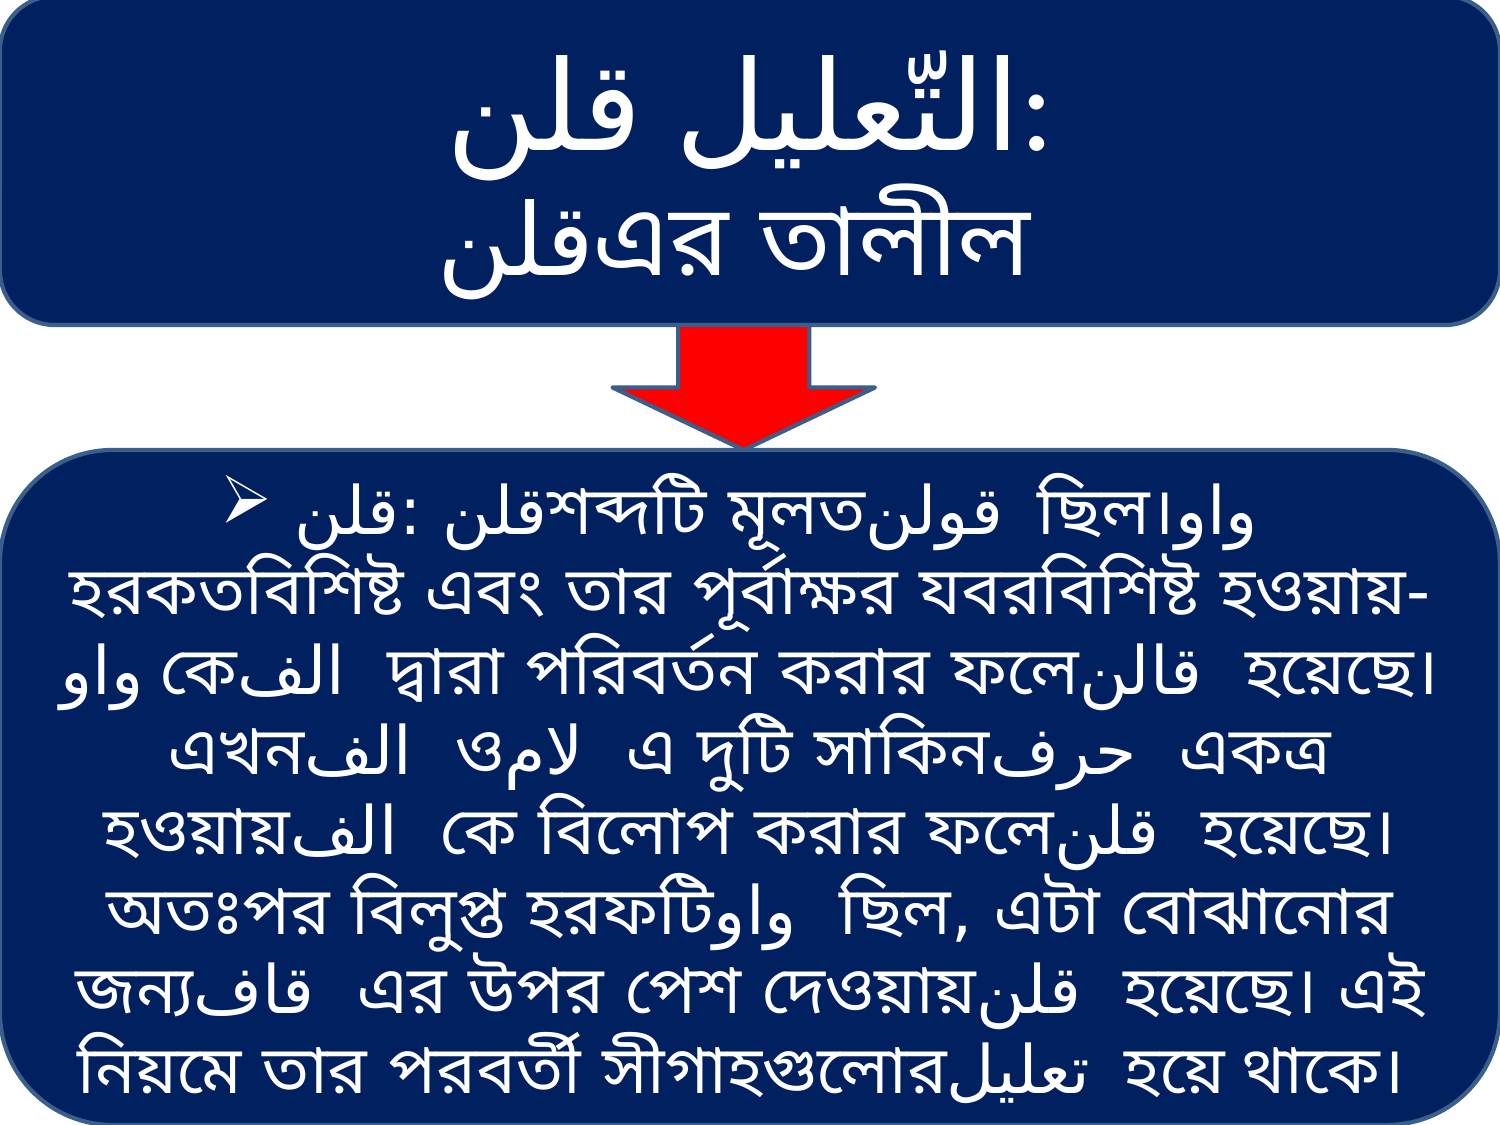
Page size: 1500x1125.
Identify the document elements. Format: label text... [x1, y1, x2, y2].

text_box [610, 322, 878, 447]
text_box قلن :قلنশব্দটি মূলতقولن ছিল।واو হরকতবিশিষ্ট এবং তার পূর্বাক্ষর যবরবিশিষ্ট হওয়ায়-واو কেالف দ্বারা পরিবর্তন করার ফলেقالن হয়েছে।এখনالف ওلام এ দুটি সাকিনحرف একত্র হওয়ায়الف কে বিলোপ করার ফলেقلن হয়েছে। অতঃপর বিলুপ্ত হরফটিواو ছিল, এটা বোঝানোর জন্যقاف এর উপর পেশ দেওয়ায়قلن হয়েছে। এই নিয়মে তার পরবর্তী সীগাহগুলোরتعليل হয়ে থাকে। [0, 447, 1500, 1125]
text_box التّعليل قلن: قلنএর তালীল [0, 0, 1500, 328]
